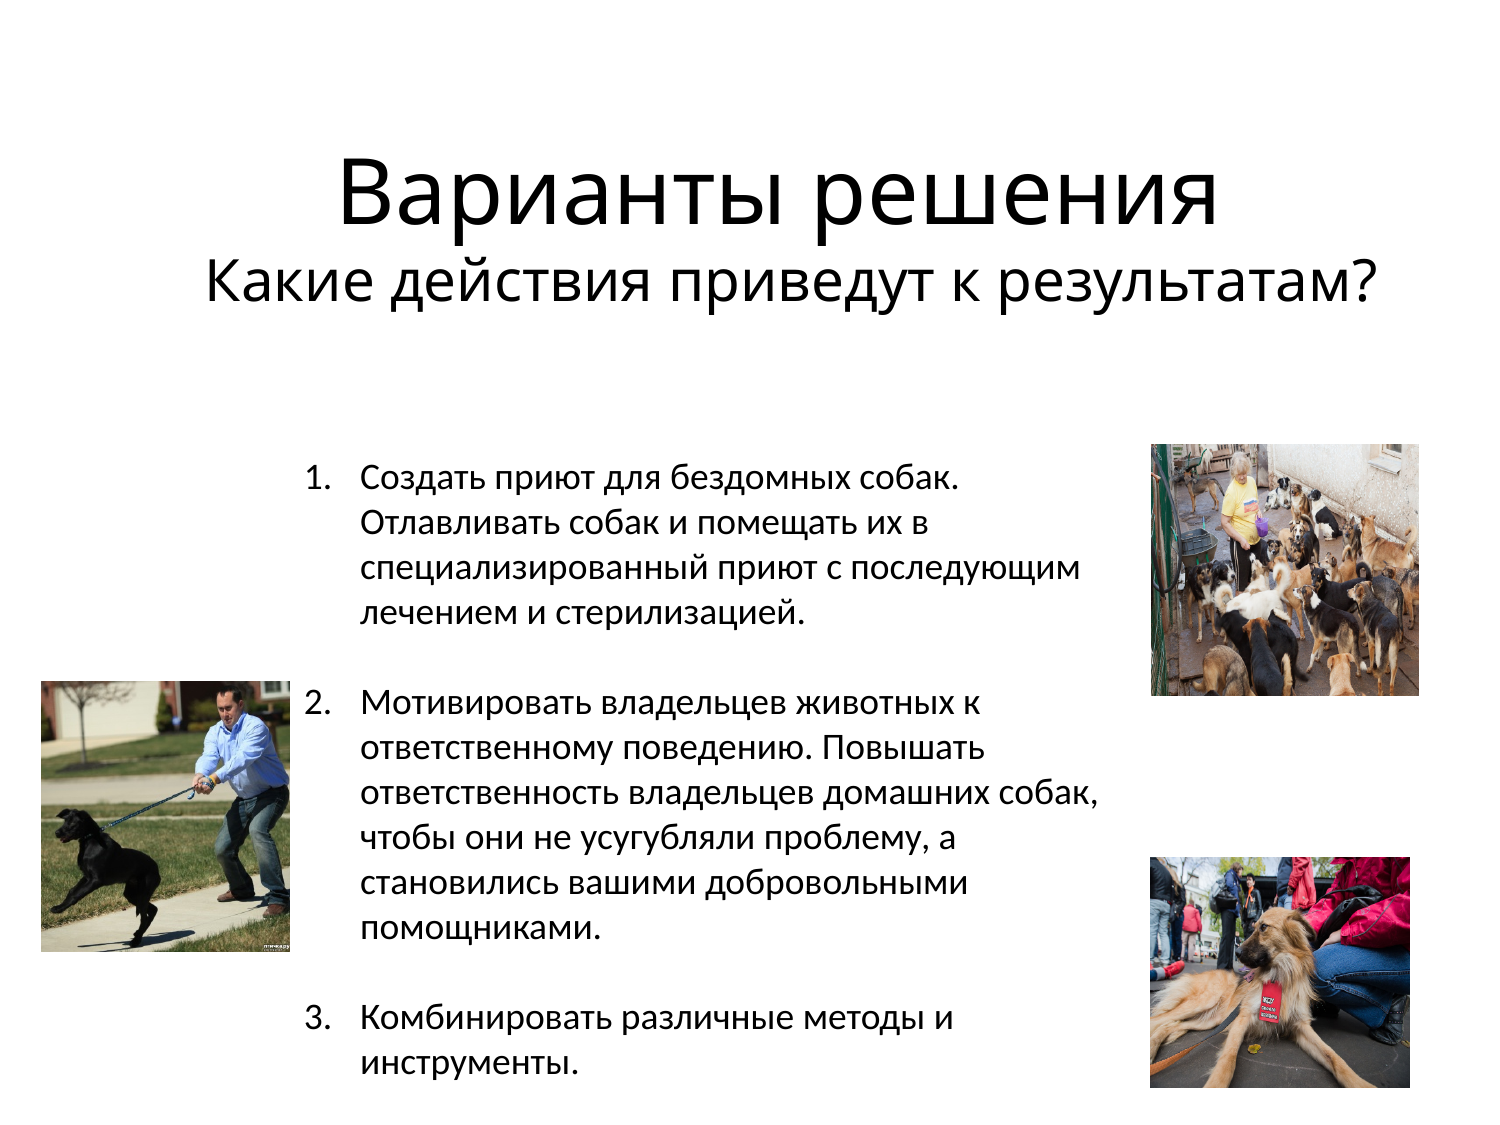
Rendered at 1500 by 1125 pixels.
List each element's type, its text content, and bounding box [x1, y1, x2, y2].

text_box Варианты решения Какие действия приведут к результатам? [159, 125, 1424, 321]
picture [1151, 444, 1419, 696]
picture [1150, 857, 1410, 1088]
text_box Создать приют для бездомных собак. Отлавливать собак и помещать их в специализированный приют с последующим лечением и стерилизацией. Мотивировать владельцев животных к ответственному поведению. Повышать ответственность владельцев домашних собак, чтобы они не усугубляли проблему, а становились вашими добровольными помощниками. Комбинировать различные методы и инструменты. [289, 444, 1138, 1090]
picture [40, 680, 290, 953]
